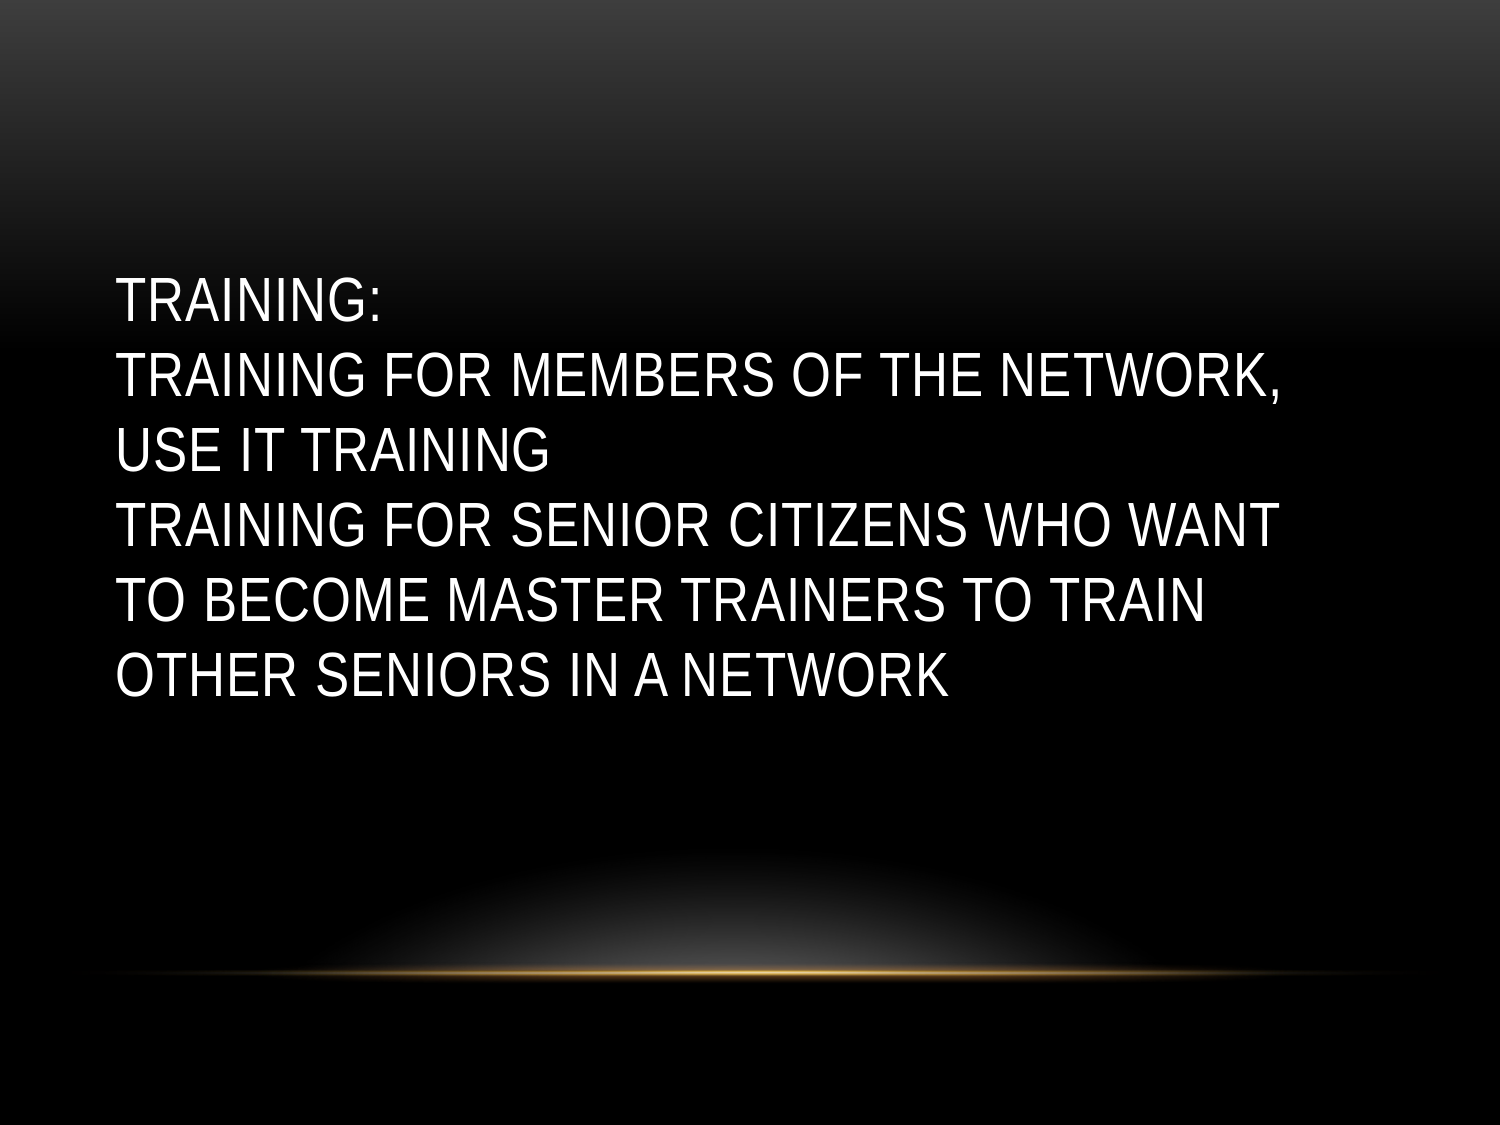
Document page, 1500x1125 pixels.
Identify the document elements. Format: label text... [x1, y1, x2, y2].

picture [0, 0, 1500, 1125]
title Training: Training for members of the network, use it training Training for senior citizens who want to become master trainers to train other seniors in a network [100, 160, 1353, 716]
